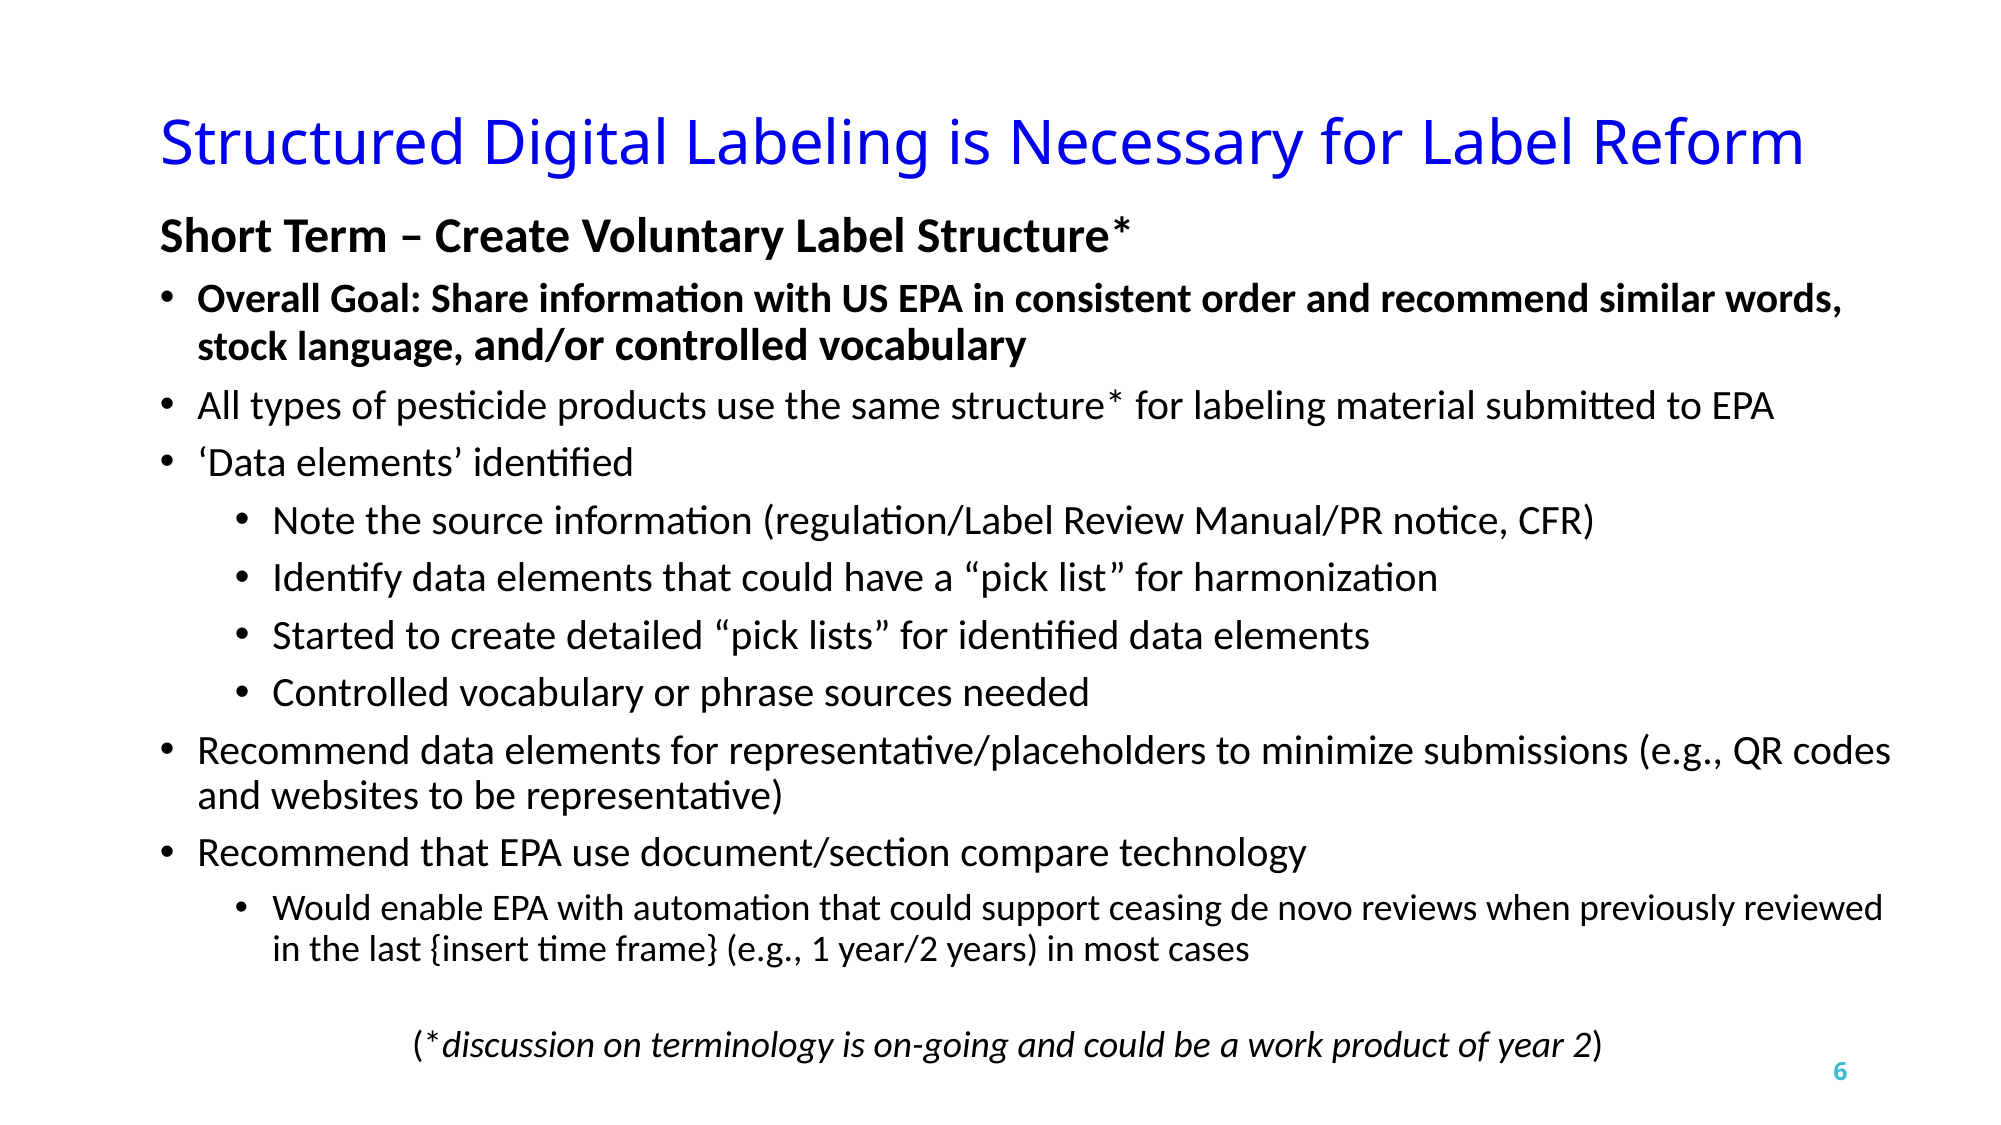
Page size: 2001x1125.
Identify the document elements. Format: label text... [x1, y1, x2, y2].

title Structured Digital Labeling is Necessary for Label Reform [145, 86, 2000, 203]
slide_number 6 [1412, 1042, 1863, 1103]
text_box (*discussion on terminology is on-going and could be a work product of year 2) [397, 1012, 1852, 1072]
list Short Term – Create Voluntary Label Structure* Overall Goal: Share information with US EPA in consistent order and recommend similar words, stock language, and/or controlled vocabulary All types of pesticide products use the same structure* for labeling material submitted to EPA ‘Data elements’ identified Note the source information (regulation/Label Review Manual/PR notice, CFR) Identify data elements that could have a “pick list” for harmonization Started to create detailed “pick lists” for identified data elements Controlled vocabulary or phrase sources needed Recommend data elements for representative/placeholders to minimize submissions (e.g., QR codes and websites to be representative) Recommend that EPA use document/section compare technology Would enable EPA with automation that could support ceasing de novo reviews when previously reviewed in the last {insert time frame} (e.g., 1 year/2 years) in most cases [144, 202, 1916, 1060]
